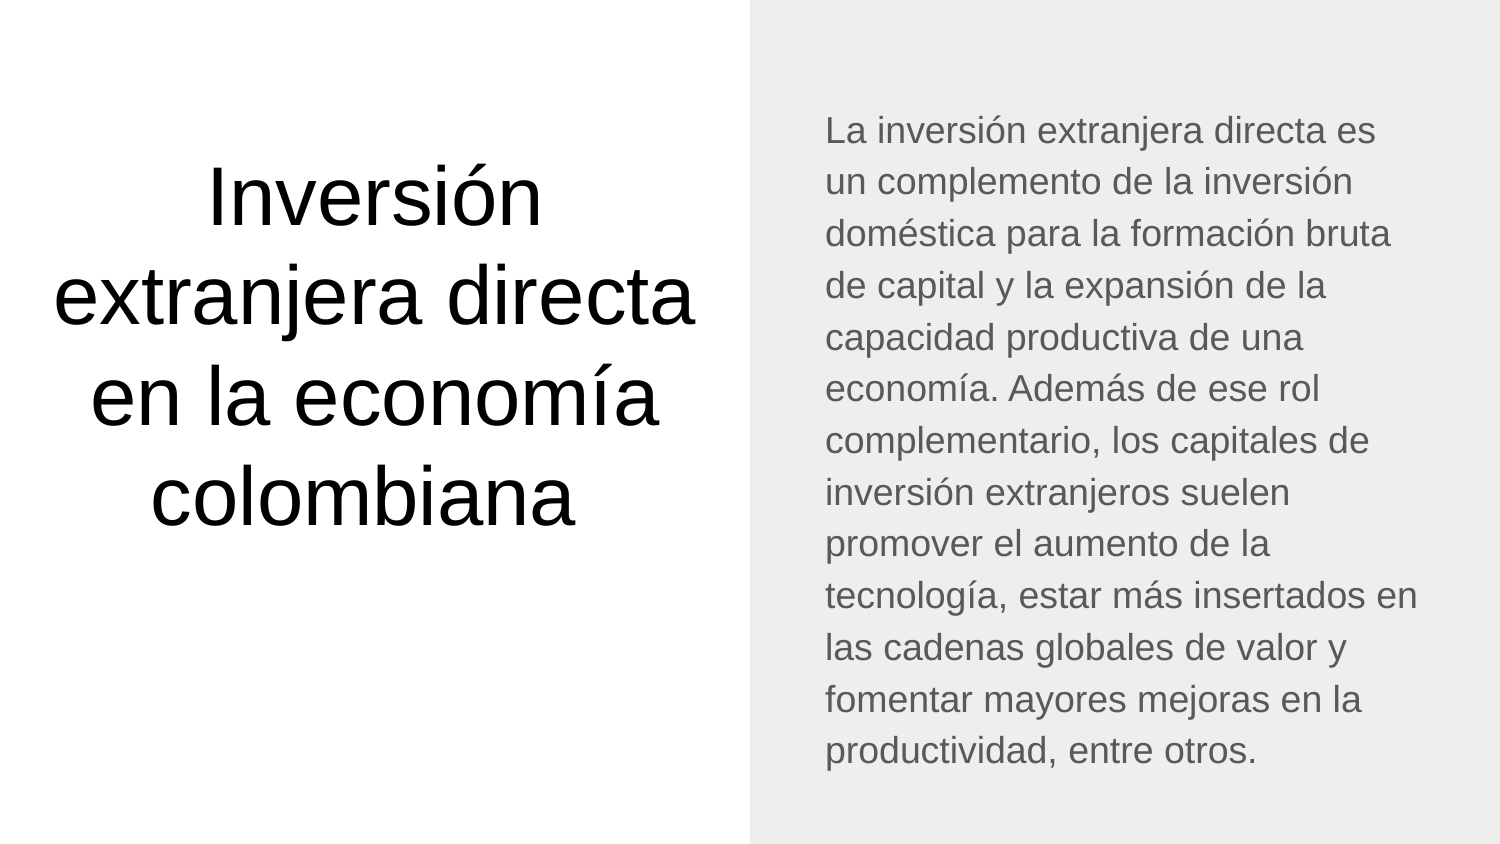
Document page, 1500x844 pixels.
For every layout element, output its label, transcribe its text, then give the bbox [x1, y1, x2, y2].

title Inversión extranjera directa en la economía colombiana [0, 313, 750, 557]
list La inversión extranjera directa es un complemento de la inversión doméstica para la formación bruta de capital y la expansión de la capacidad productiva de una economía. Además de ese rol complementario, los capitales de inversión extranjeros suelen promover el aumento de la tecnología, estar más insertados en las cadenas globales de valor y fomentar mayores mejoras en la productividad, entre otros. [810, 62, 1440, 808]
